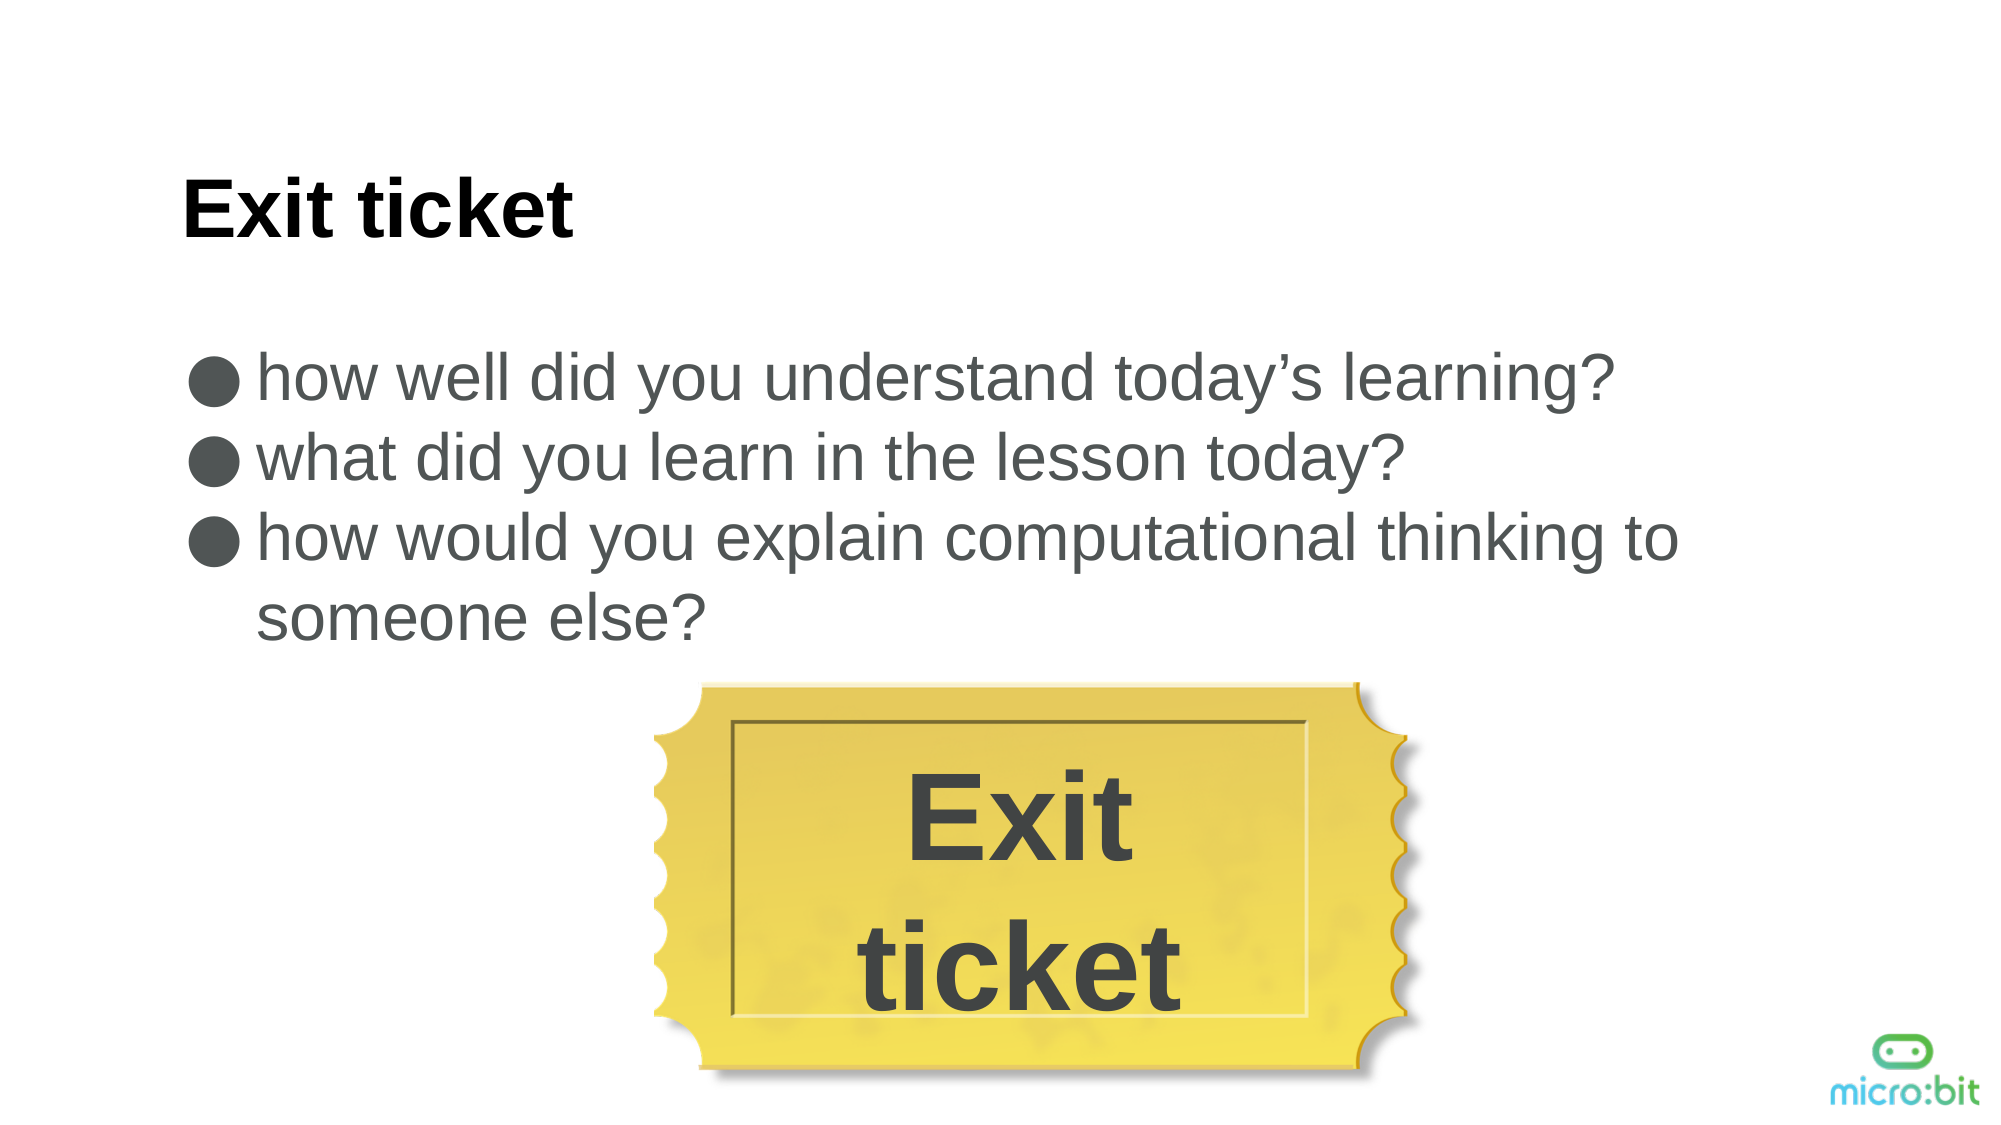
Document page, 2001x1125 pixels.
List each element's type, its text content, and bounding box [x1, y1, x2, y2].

picture [654, 681, 1430, 1091]
picture [1830, 1029, 1980, 1106]
text_box Exit ticket how well did you understand today’s learning? what did you learn in the lesson today? how would you explain computational thinking to someone else? [166, 60, 1918, 884]
